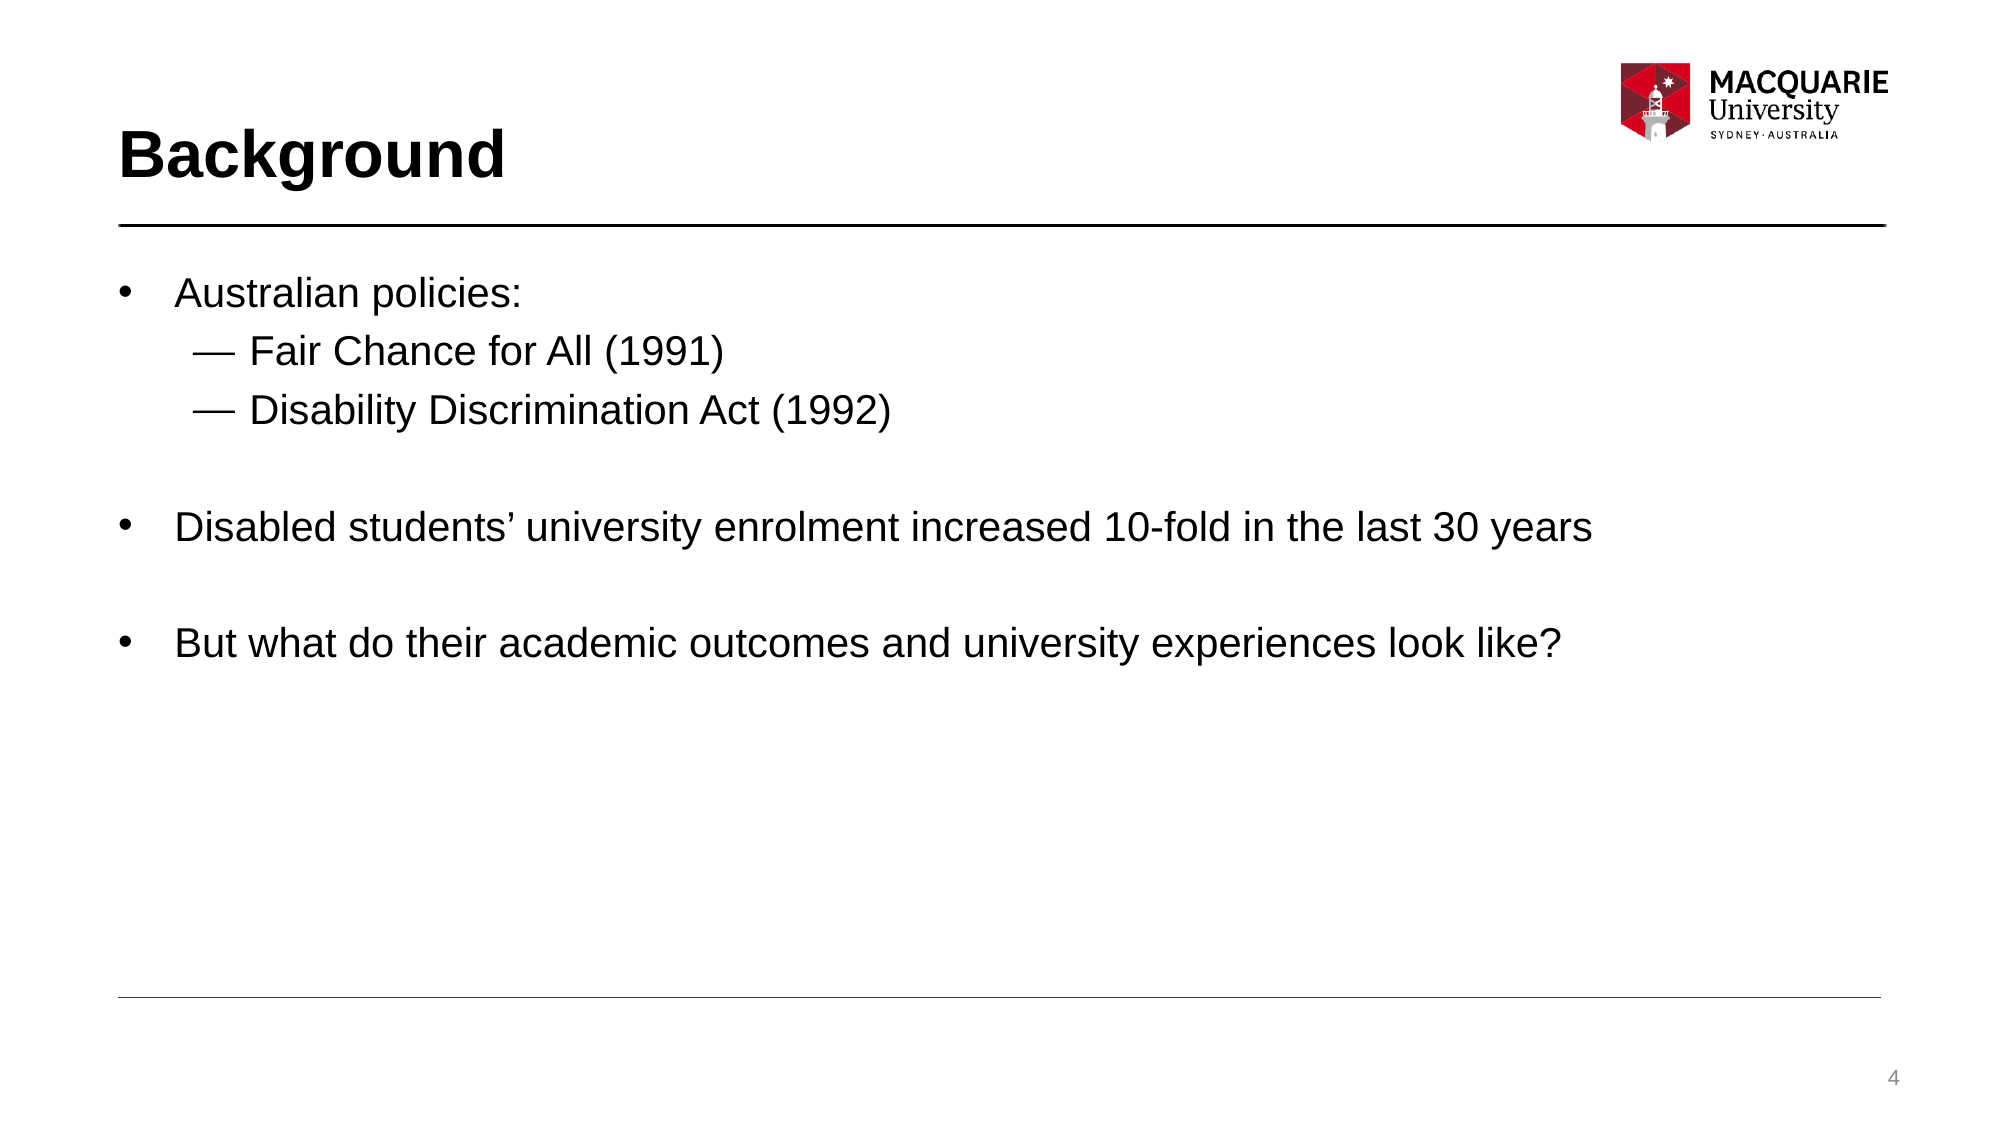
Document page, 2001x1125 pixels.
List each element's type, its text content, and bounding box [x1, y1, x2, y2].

list Australian policies: Fair Chance for All (1991) Disability Discrimination Act (1992) Disabled students’ university enrolment increased 10-fold in the last 30 years But what do their academic outcomes and university experiences look like? [118, 265, 1886, 976]
title Background [118, 110, 1506, 217]
slide_number 4 [1433, 1046, 1900, 1107]
